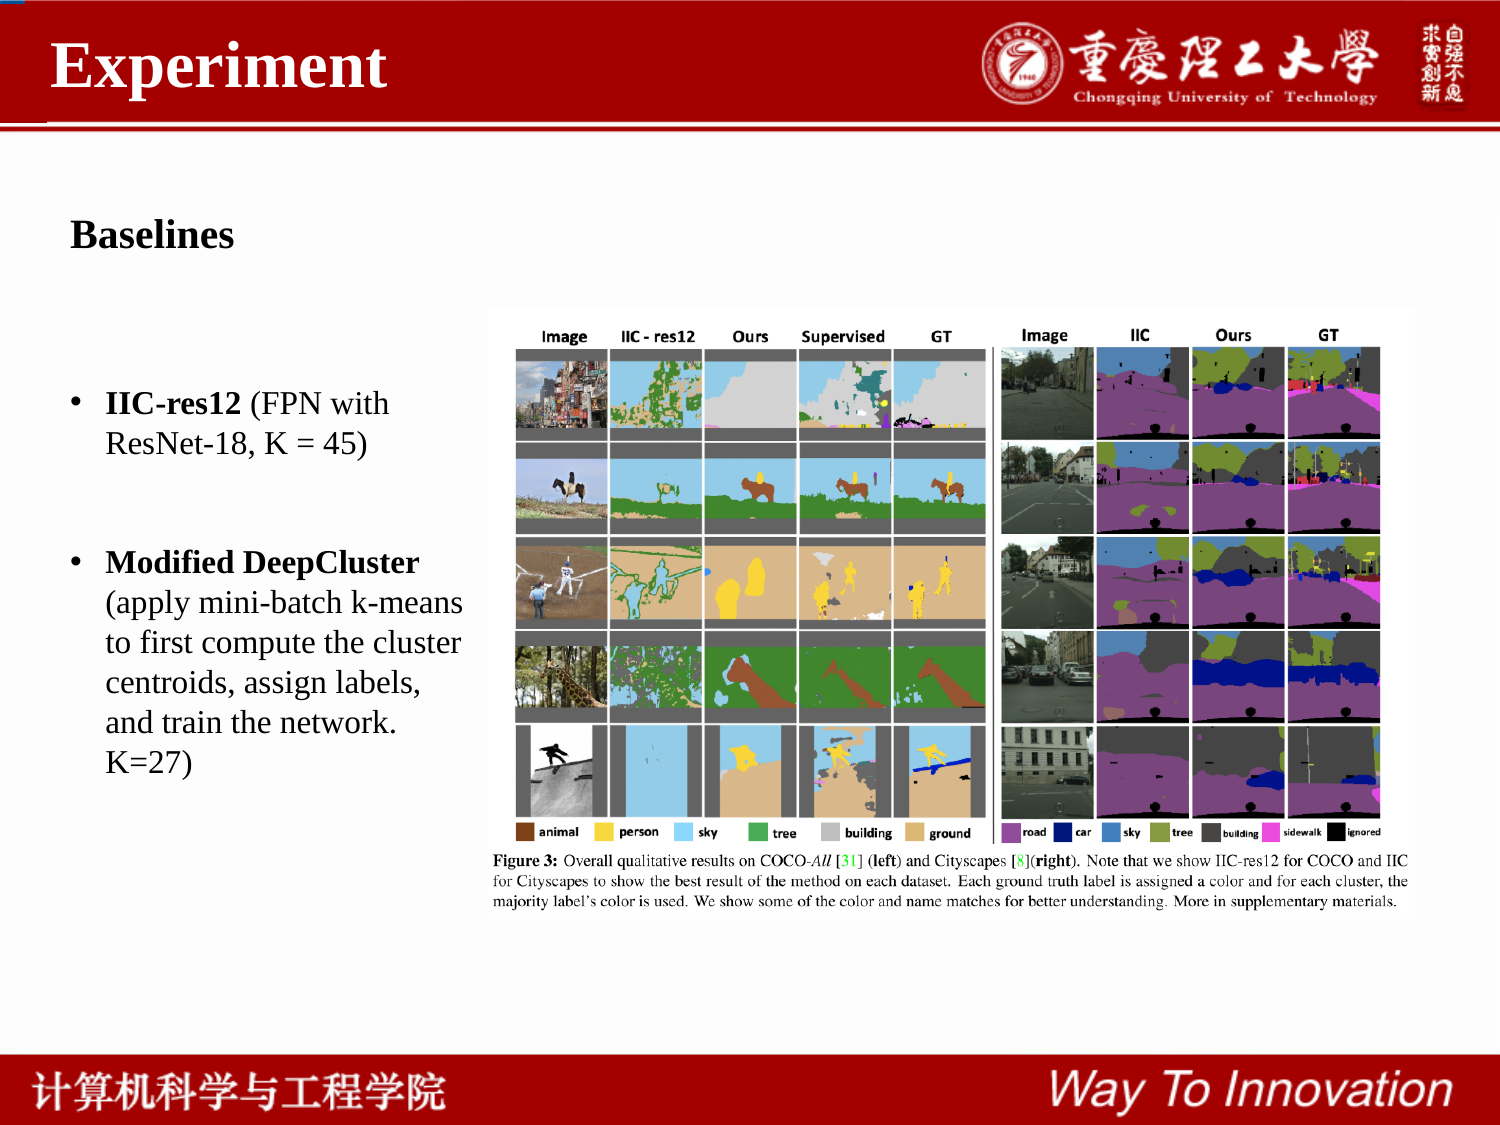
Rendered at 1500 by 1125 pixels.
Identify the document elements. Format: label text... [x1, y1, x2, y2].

picture [0, 0, 1500, 1125]
text_box Baselines [55, 199, 324, 264]
text_box Experiment [11, 12, 427, 108]
text_box IIC-res12 (FPN with ResNet-18, K = 45) Modified DeepCluster (apply mini-batch k-means to first compute the cluster centroids, assign labels, and train the network. K=27) [55, 373, 487, 788]
